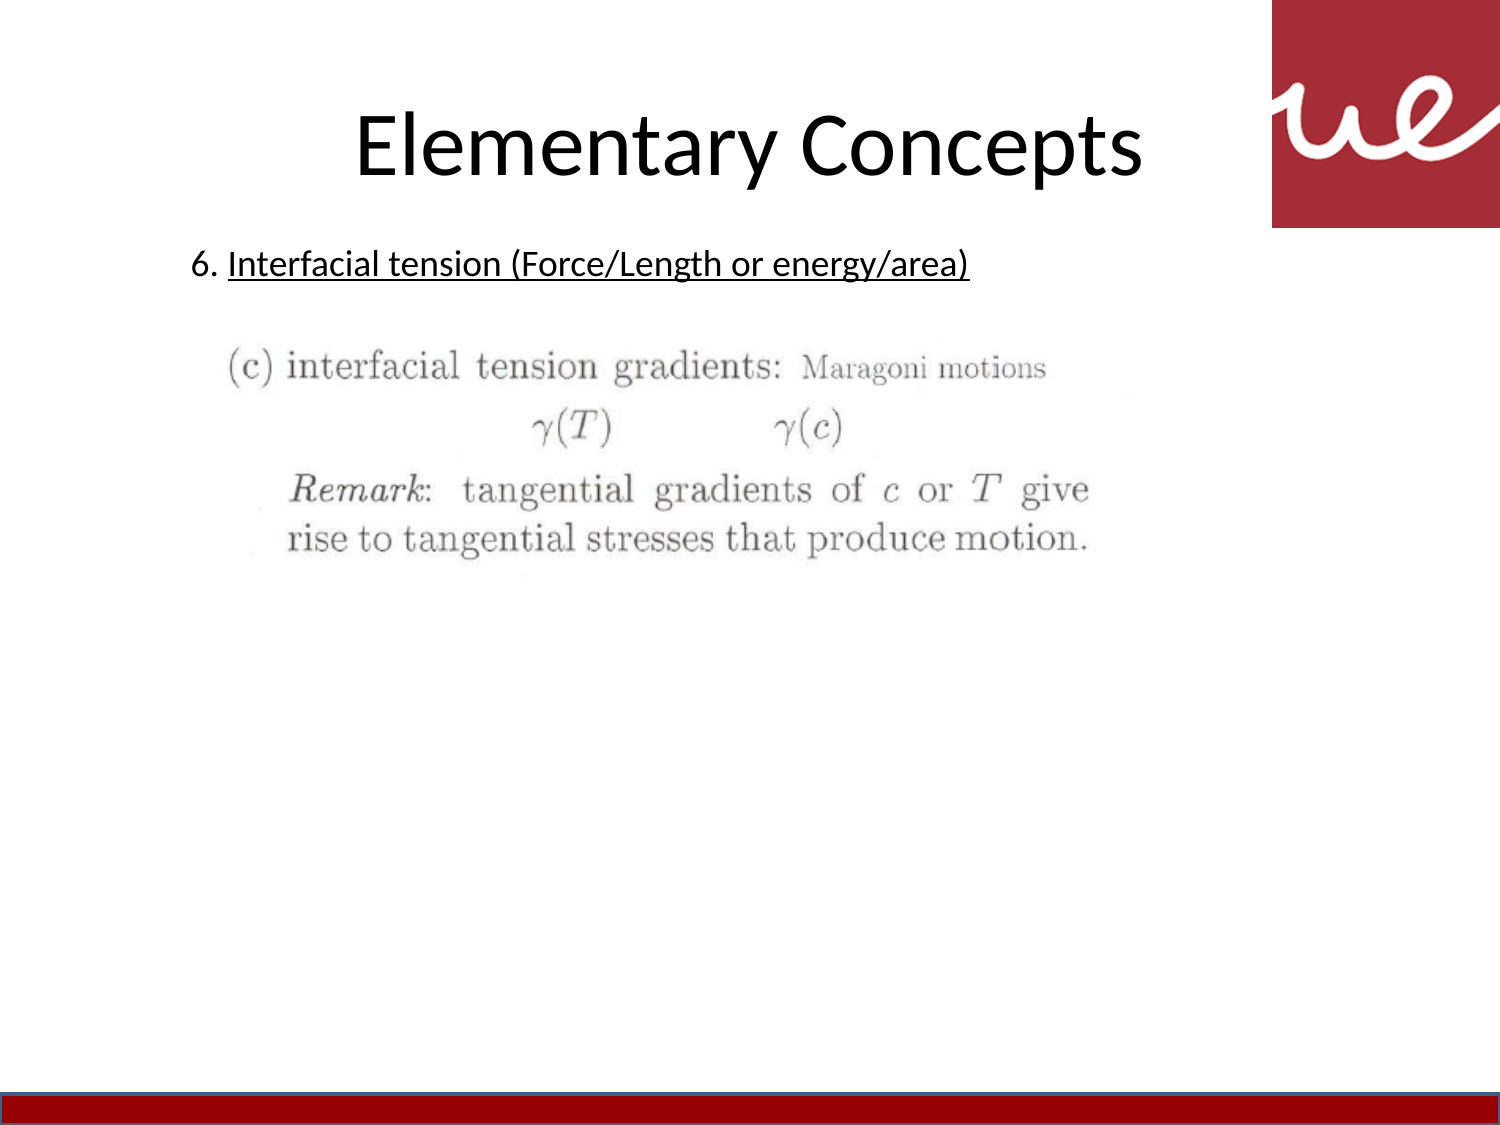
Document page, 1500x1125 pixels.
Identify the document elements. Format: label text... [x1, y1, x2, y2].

picture [1272, 0, 1500, 228]
title Elementary Concepts [75, 45, 1425, 233]
text_box 6. Interfacial tension (Force/Length or energy/area) [175, 231, 985, 292]
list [217, 337, 1140, 583]
